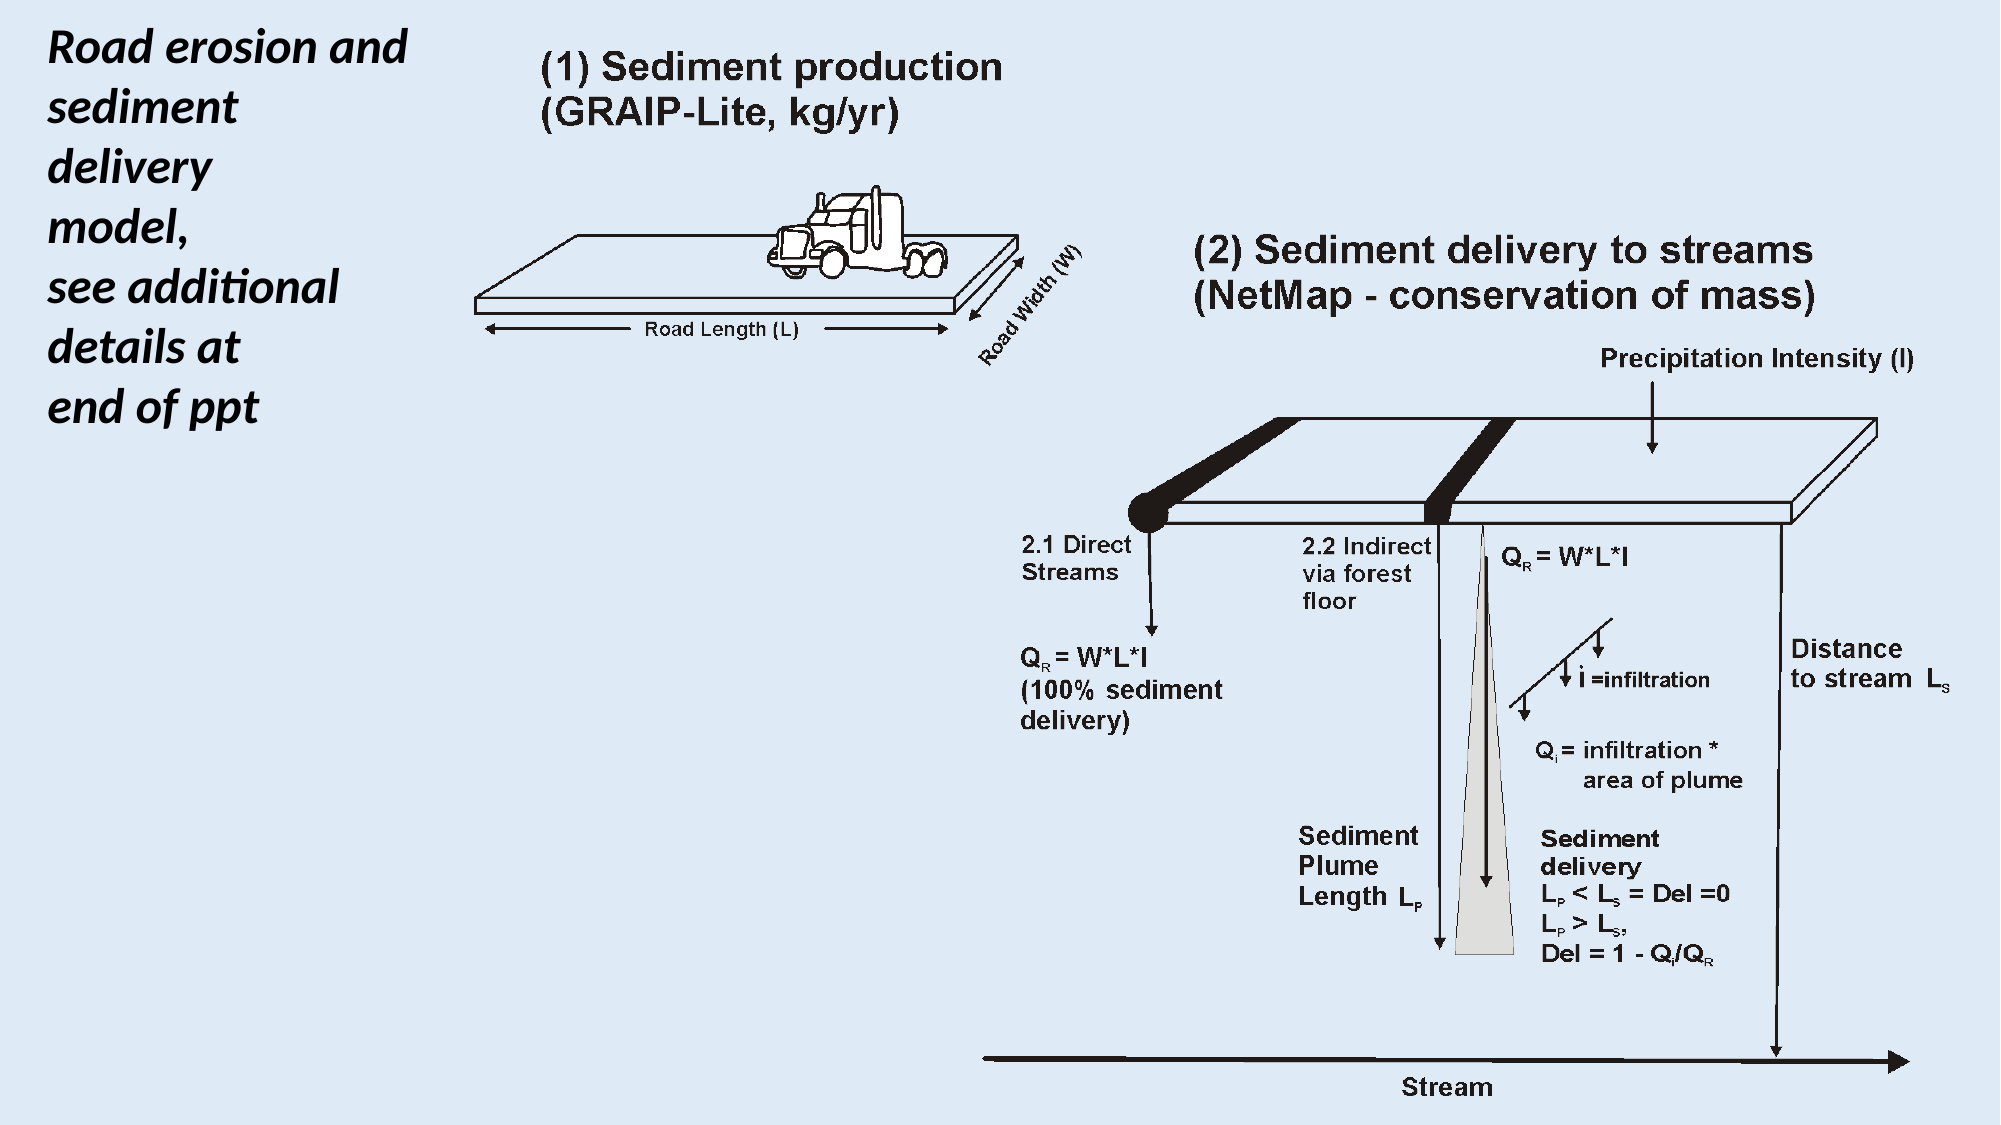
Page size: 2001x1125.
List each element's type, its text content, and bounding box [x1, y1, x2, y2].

picture [474, 51, 1950, 1096]
text_box Road erosion and sediment delivery model, see additional details at end of ppt [32, 5, 424, 441]
